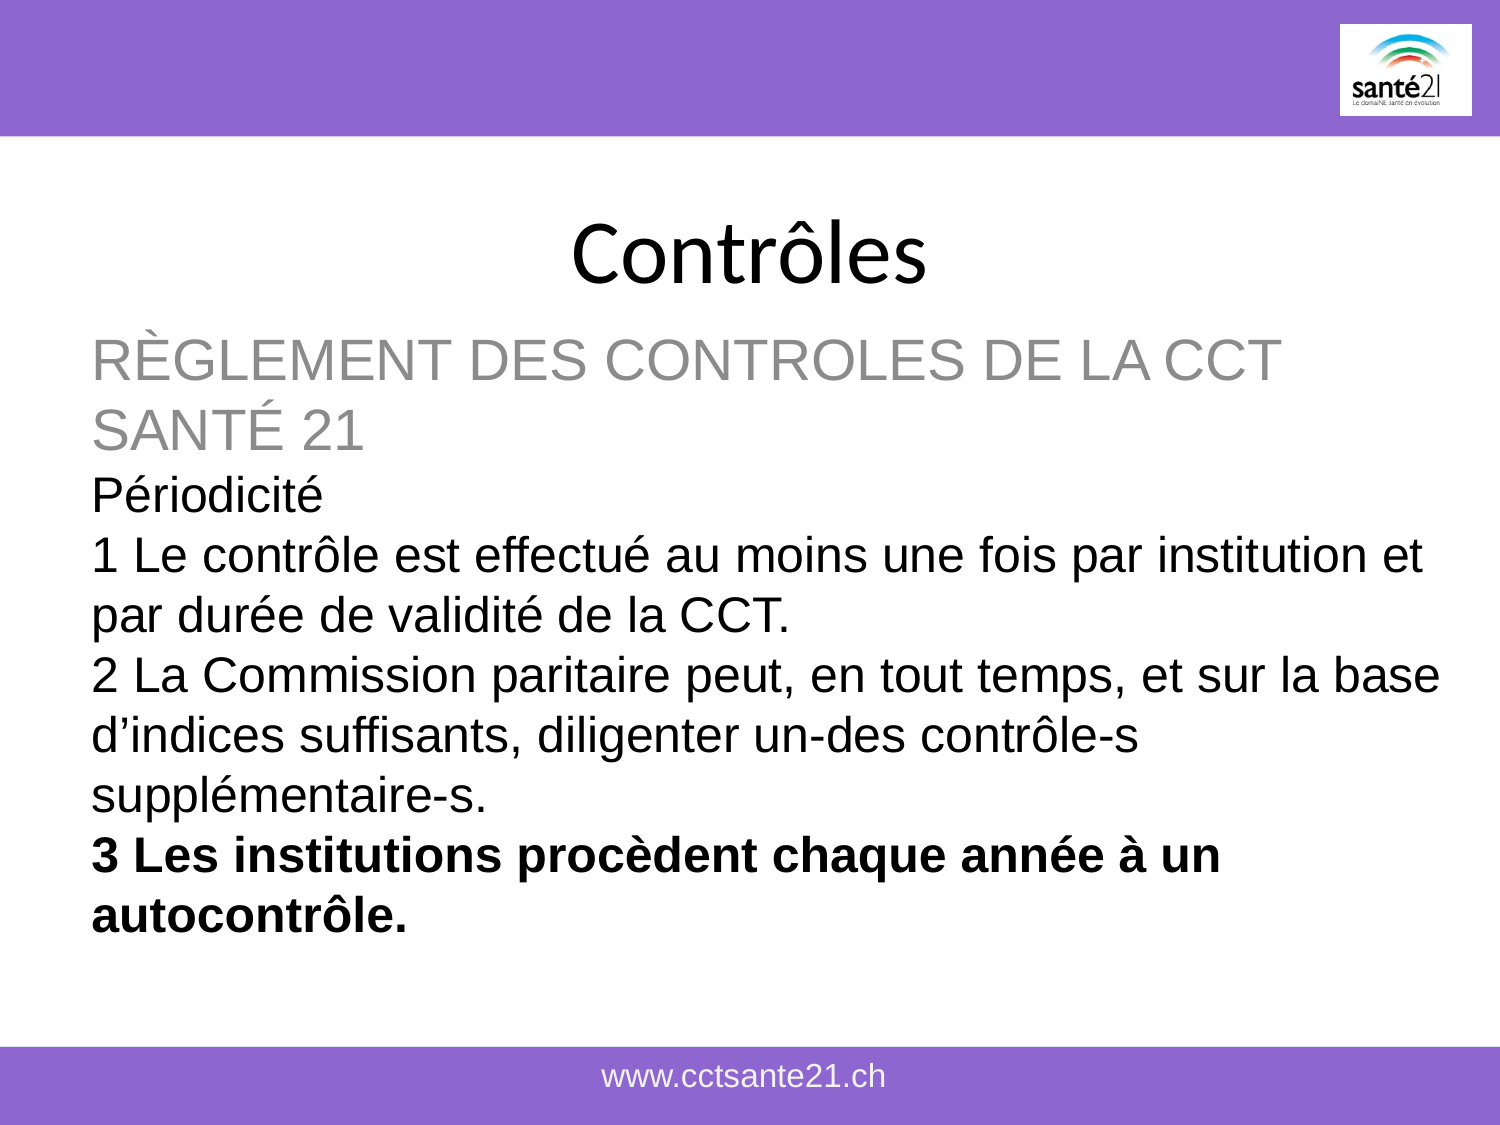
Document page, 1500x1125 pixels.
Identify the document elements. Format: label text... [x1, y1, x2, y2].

title Contrôles [112, 184, 1388, 314]
subtitle RÈGLEMENT DES CONTROLES DE LA CCT SANTÉ 21 Périodicité 1 Le contrôle est effectué au moins une fois par institution et par durée de validité de la CCT. 2 La Commission paritaire peut, en tout temps, et sur la base d’indices suffisants, diligenter un-des contrôle-s supplémentaire-s. 3 Les institutions procèdent chaque année à un autocontrôle. [76, 314, 1459, 988]
picture [1340, 24, 1472, 116]
